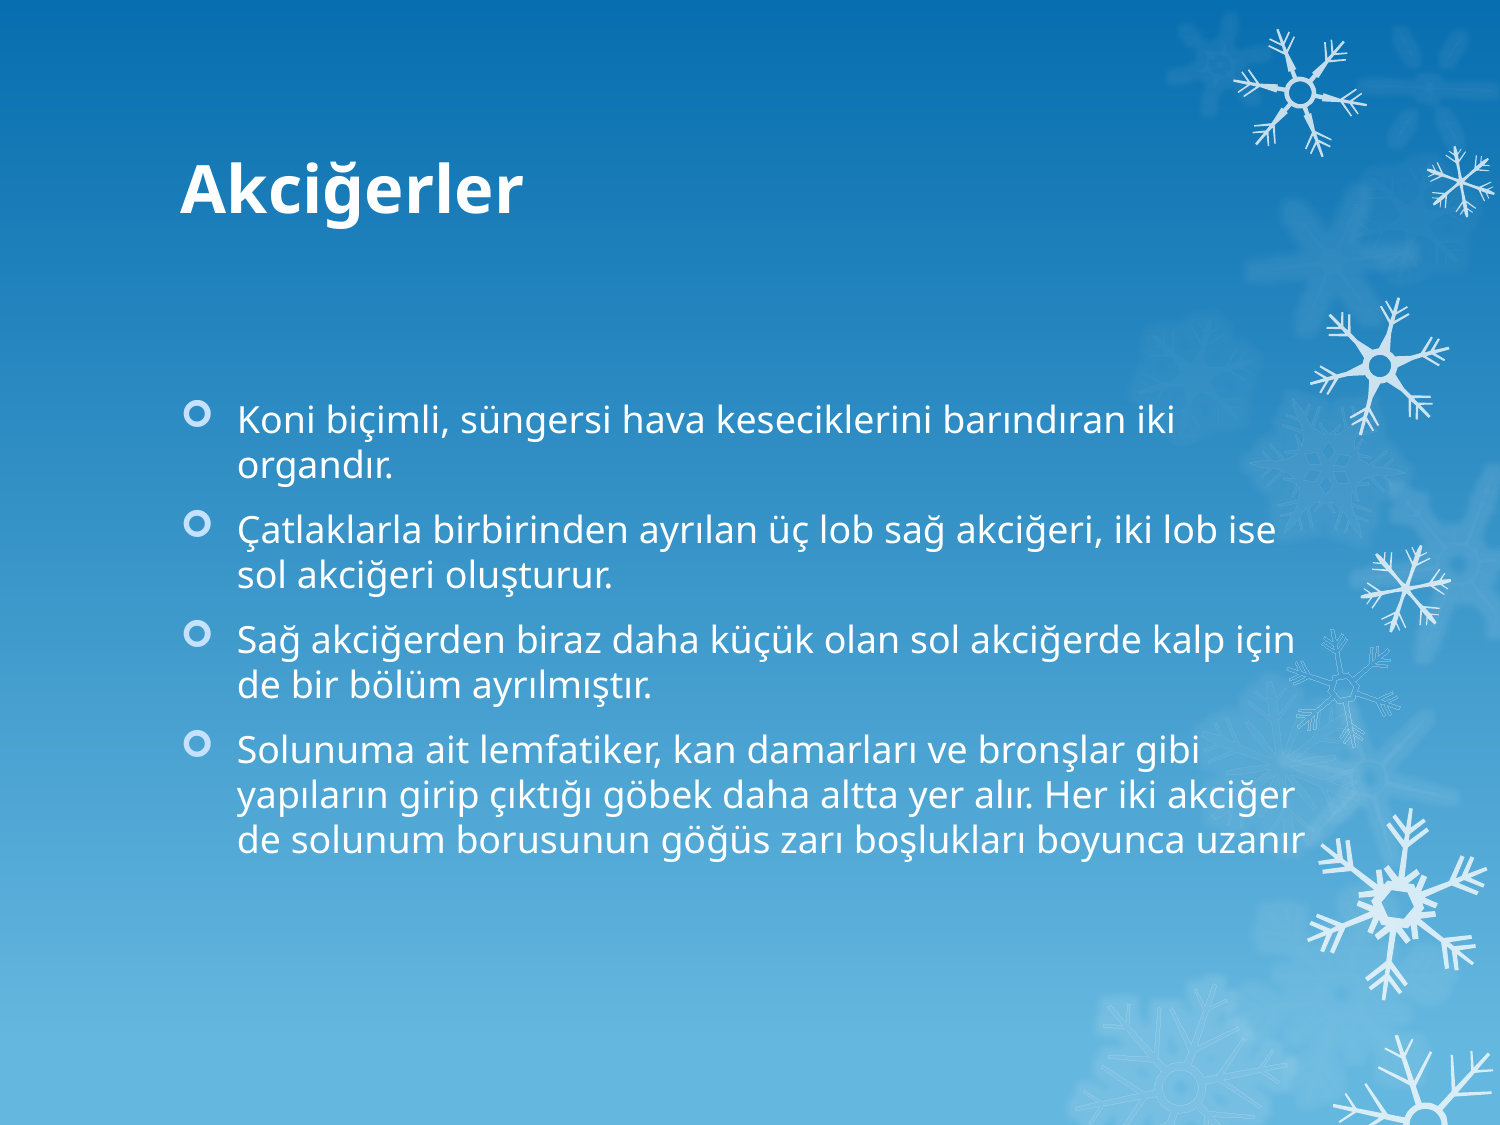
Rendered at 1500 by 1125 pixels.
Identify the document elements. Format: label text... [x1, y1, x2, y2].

title Akciğerler [165, 110, 1335, 263]
list Koni biçimli, süngersi hava keseciklerini barındıran iki organdır. Çatlaklarla birbirinden ayrılan üç lob sağ akciğeri, iki lob ise sol akciğeri oluşturur. Sağ akciğerden biraz daha küçük olan sol akciğerde kalp için de bir bölüm ayrılmıştır. Solunuma ait lemfatiker, kan damarları ve bronşlar gibi yapıların girip çıktığı göbek daha altta yer alır. Her iki akciğer de solunum borusunun göğüs zarı boşlukları boyunca uzanır [165, 296, 1335, 962]
